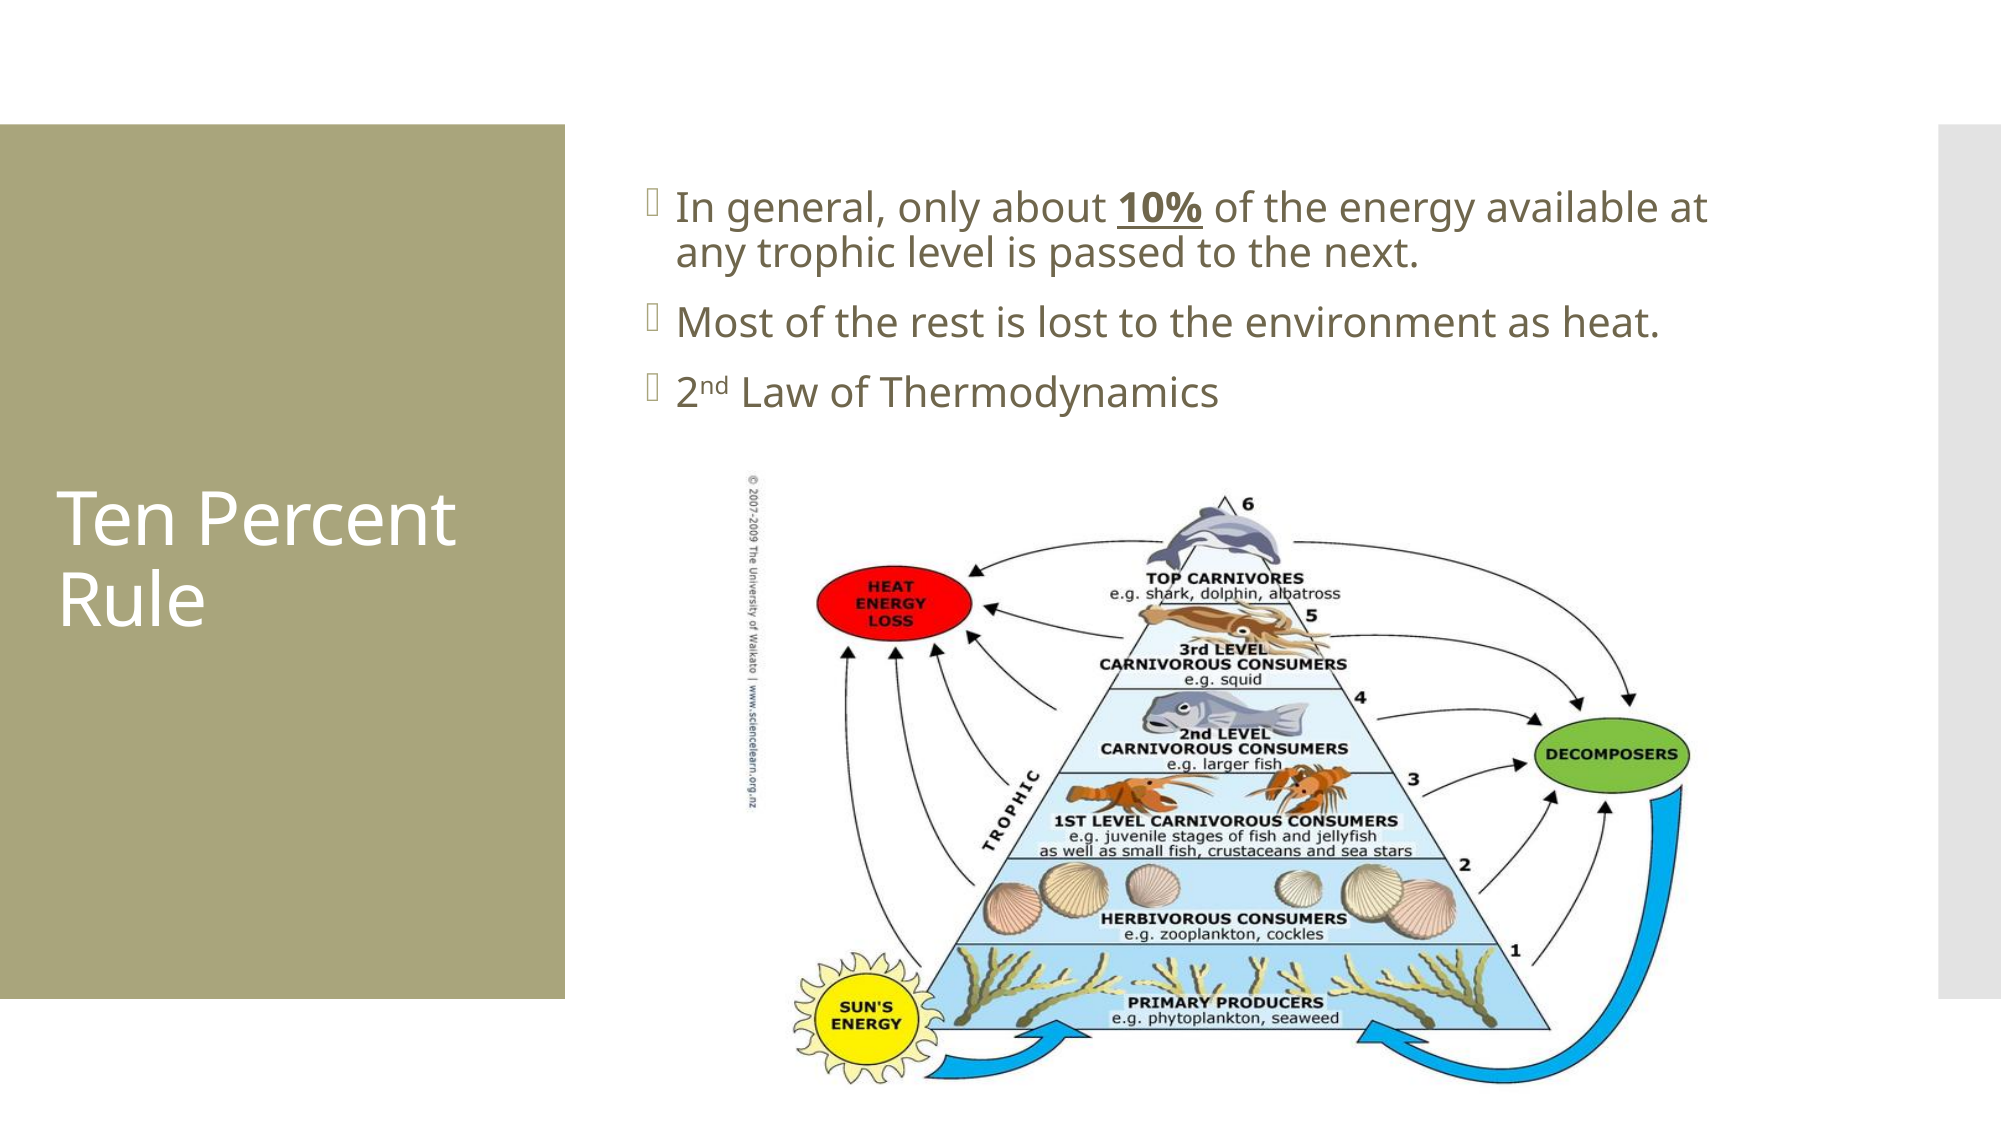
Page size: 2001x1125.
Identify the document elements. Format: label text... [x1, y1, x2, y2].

picture [736, 469, 1773, 1100]
title Ten Percent Rule [41, 184, 525, 940]
list In general, only about 10% of the energy available at any trophic level is passed to the next. Most of the rest is lost to the environment as heat. 2nd Law of Thermodynamics [630, 132, 1796, 471]
